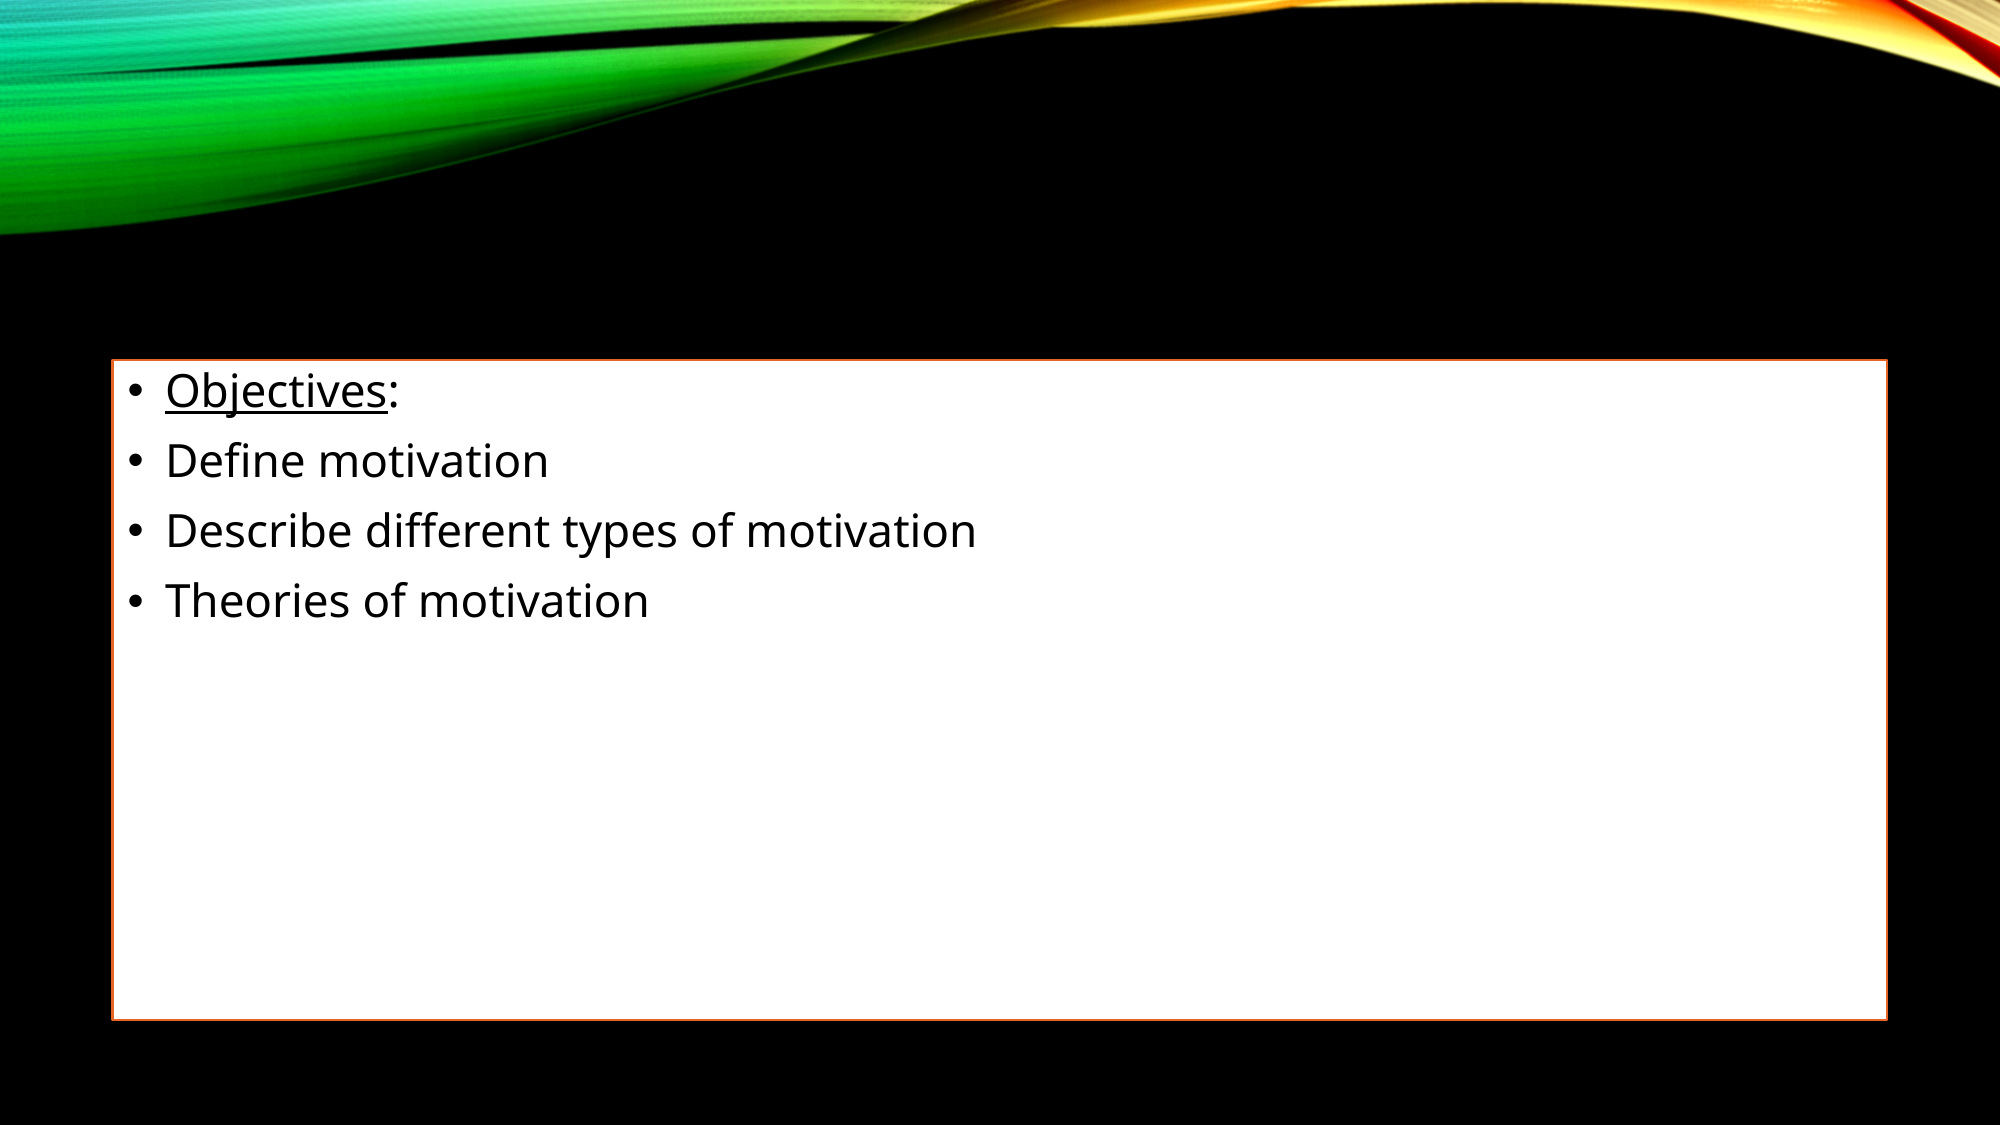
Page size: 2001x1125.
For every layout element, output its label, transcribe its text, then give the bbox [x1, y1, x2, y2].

picture [0, 0, 2000, 237]
list Objectives: Define motivation Describe different types of motivation Theories of motivation [111, 359, 1888, 1021]
